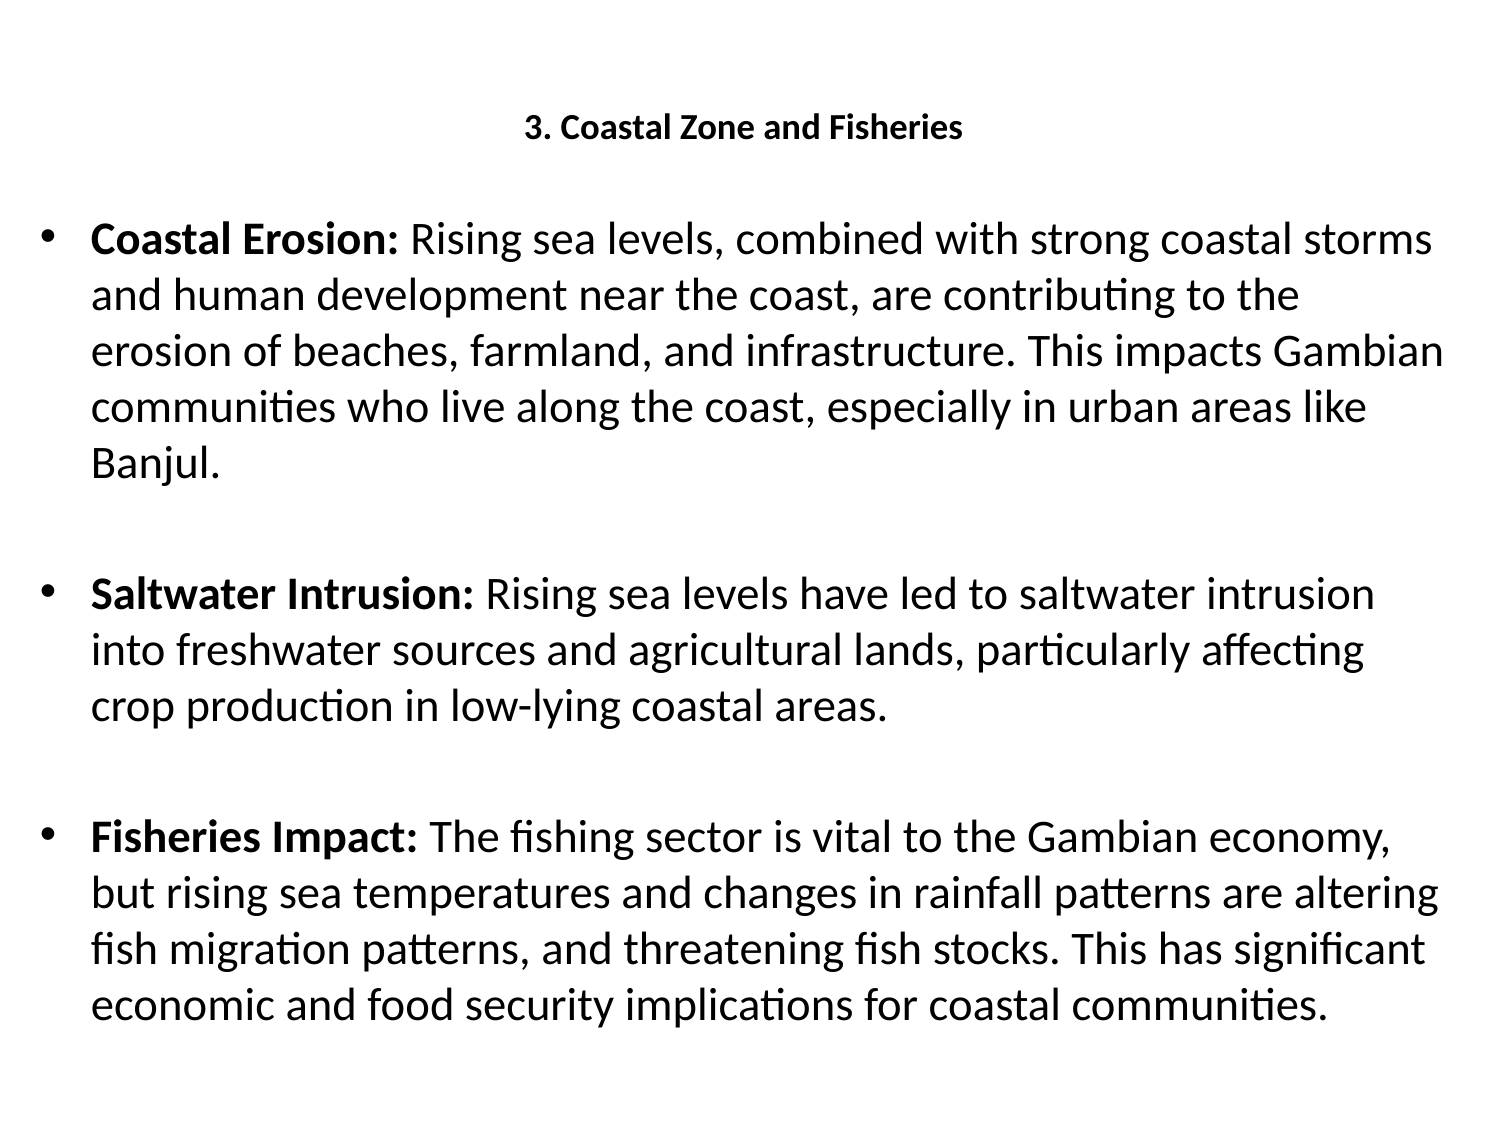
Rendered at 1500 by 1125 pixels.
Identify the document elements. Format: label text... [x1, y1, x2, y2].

title 3. Coastal Zone and Fisheries [87, 50, 1400, 200]
list Coastal Erosion: Rising sea levels, combined with strong coastal storms and human development near the coast, are contributing to the erosion of beaches, farmland, and infrastructure. This impacts Gambian communities who live along the coast, especially in urban areas like Banjul. Saltwater Intrusion: Rising sea levels have led to saltwater intrusion into freshwater sources and agricultural lands, particularly affecting crop production in low-lying coastal areas. Fisheries Impact: The fishing sector is vital to the Gambian economy, but rising sea temperatures and changes in rainfall patterns are altering fish migration patterns, and threatening fish stocks. This has significant economic and food security implications for coastal communities. [24, 200, 1463, 1100]
